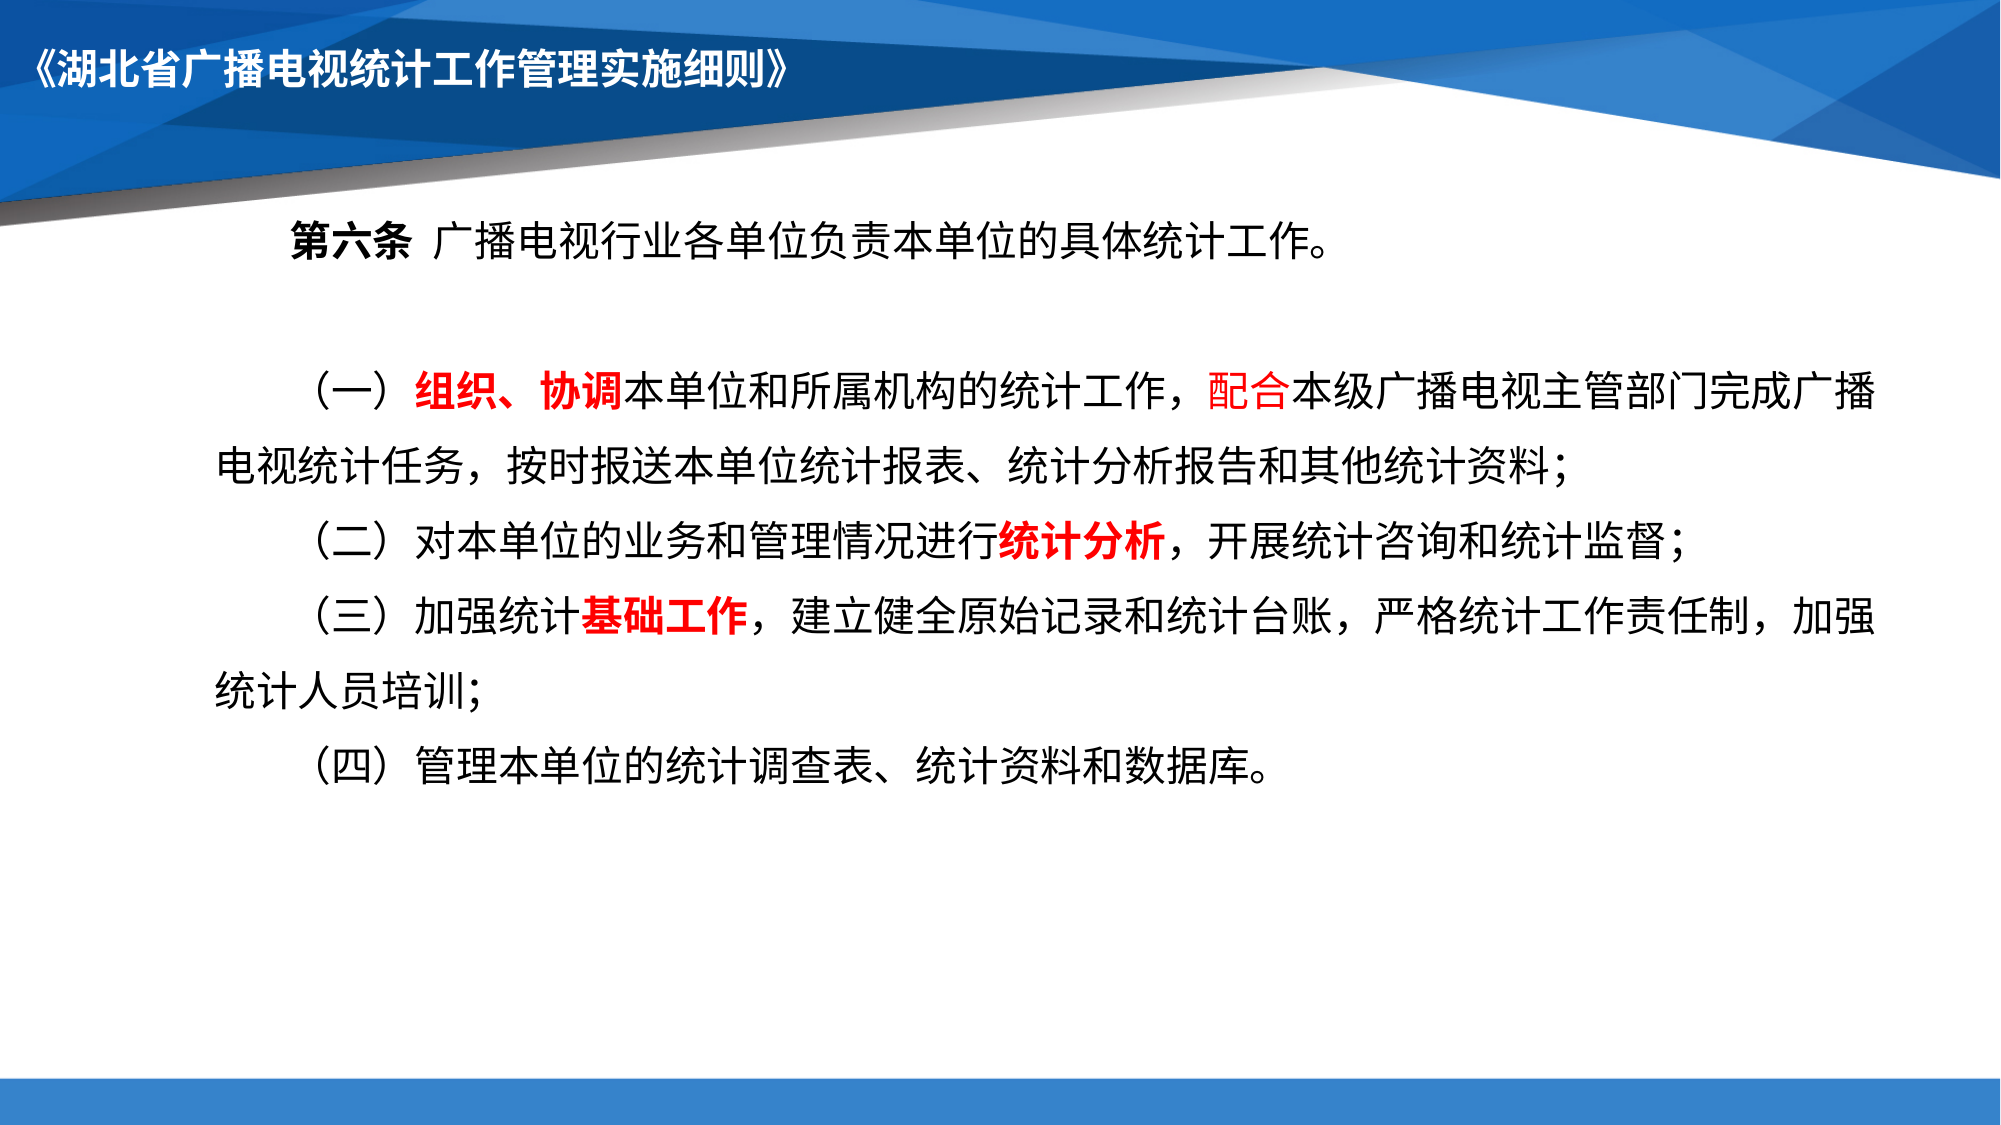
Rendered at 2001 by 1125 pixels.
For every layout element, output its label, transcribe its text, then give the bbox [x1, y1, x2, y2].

title 《湖北省广播电视统计工作管理实施细则》 [0, 32, 1833, 111]
text_box 第六条 广播电视行业各单位负责本单位的具体统计工作。 （一）组织、协调本单位和所属机构的统计工作，配合本级广播电视主管部门完成广播电视统计任务，按时报送本单位统计报表、统计分析报告和其他统计资料； （二）对本单位的业务和管理情况进行统计分析，开展统计咨询和统计监督； （三）加强统计基础工作，建立健全原始记录和统计台账，严格统计工作责任制，加强统计人员培训； （四）管理本单位的统计调查表、统计资料和数据库。 [199, 182, 1914, 798]
picture [0, 0, 2001, 1125]
